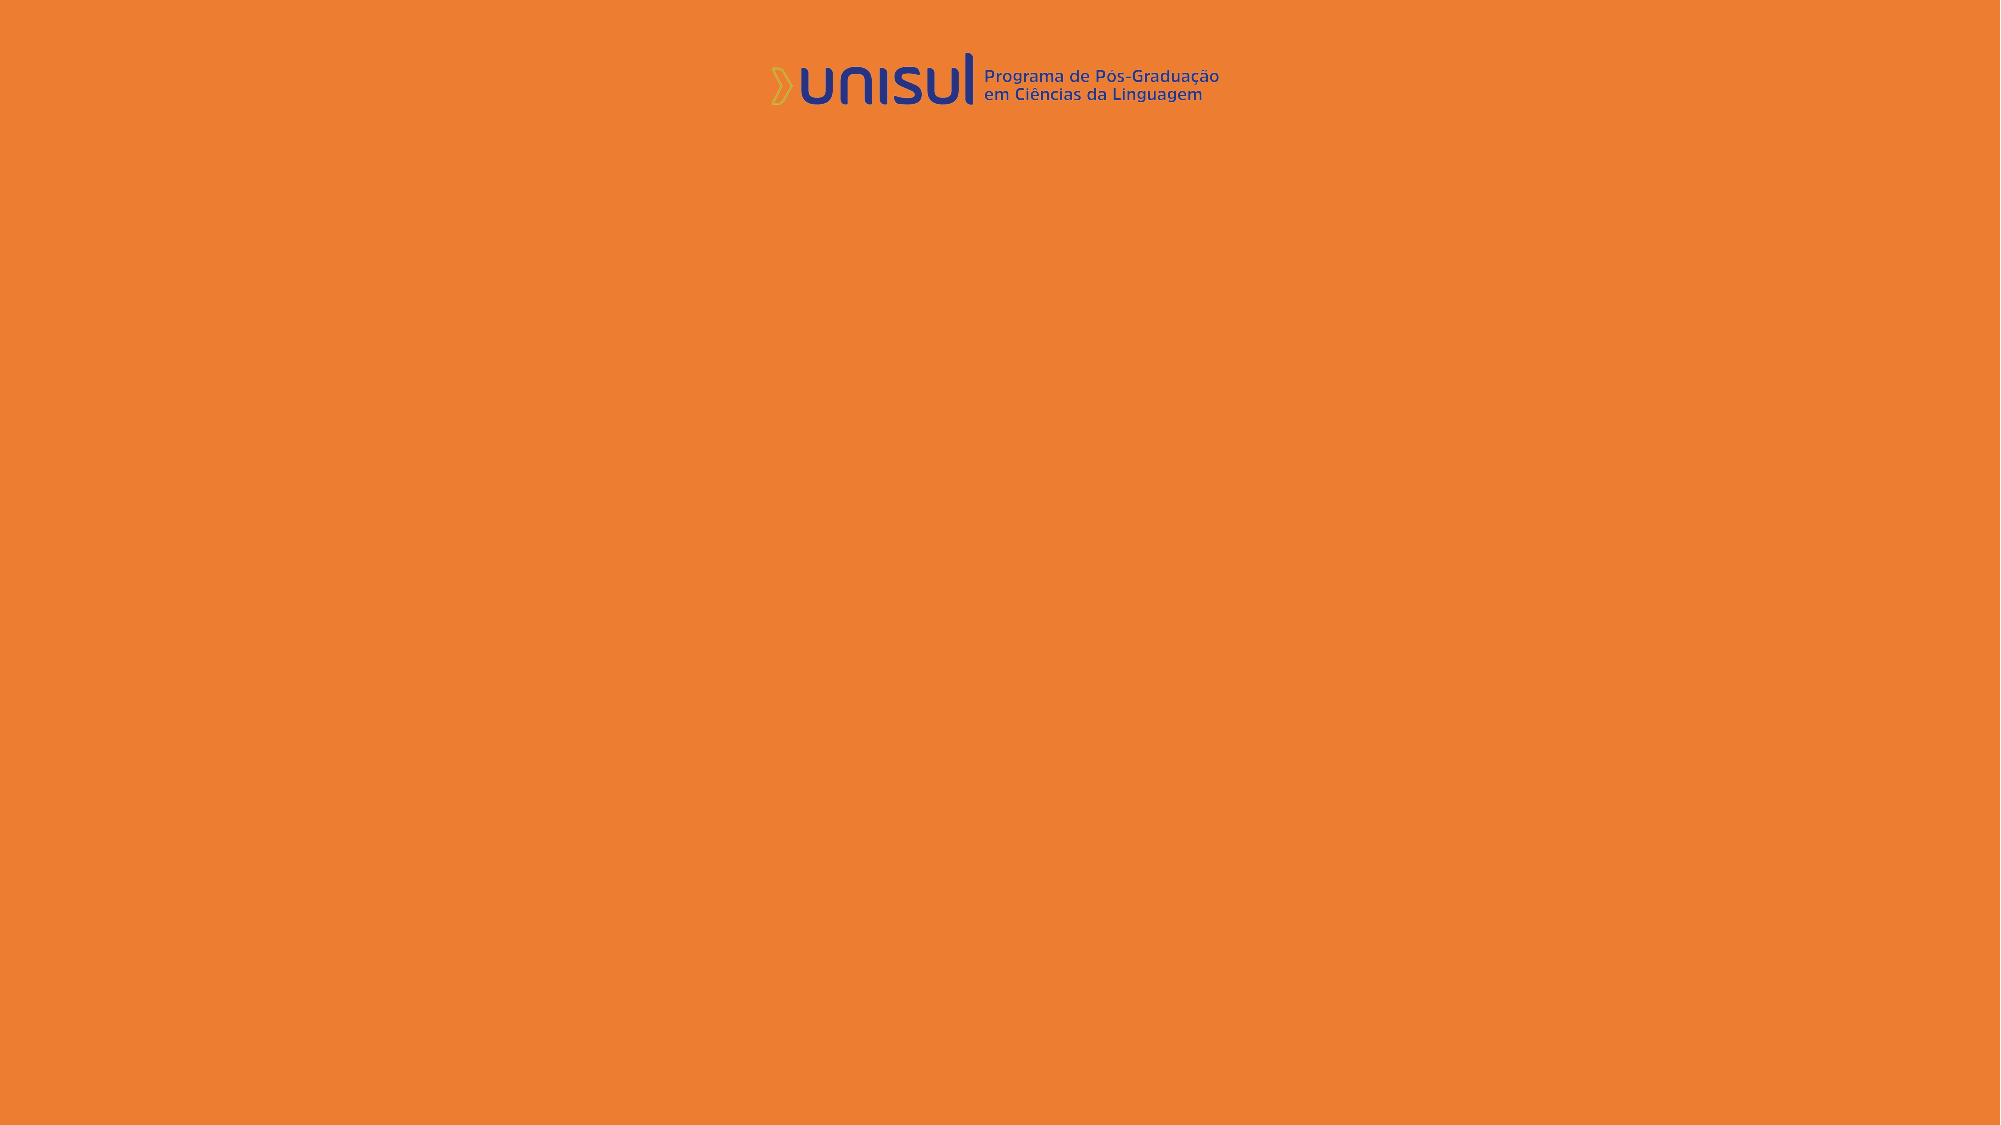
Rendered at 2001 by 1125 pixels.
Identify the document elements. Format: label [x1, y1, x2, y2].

picture [747, 26, 1228, 159]
